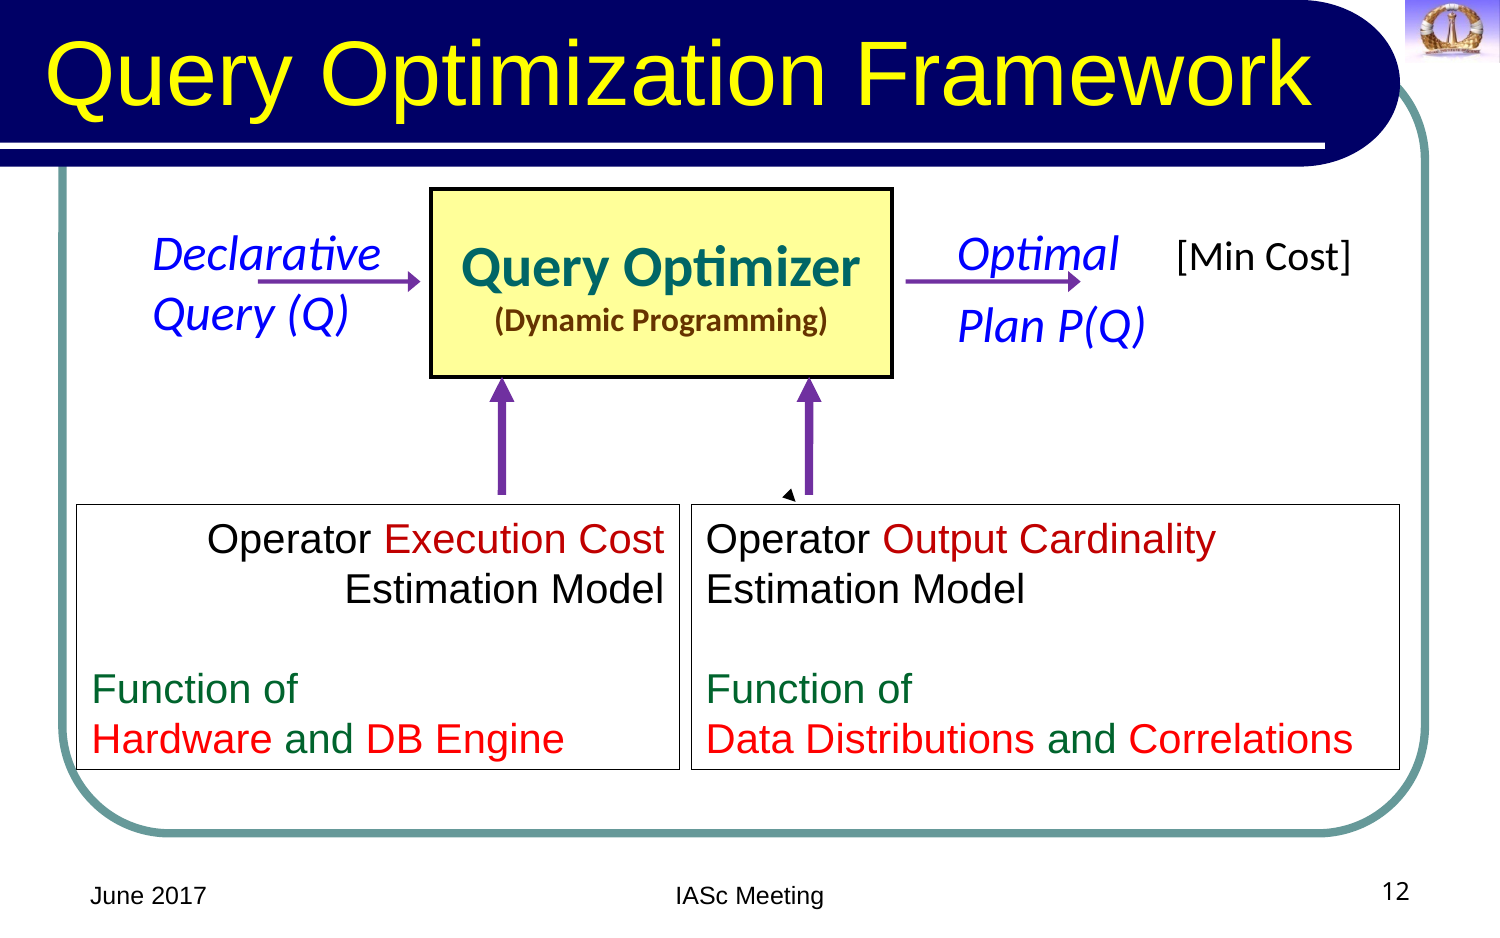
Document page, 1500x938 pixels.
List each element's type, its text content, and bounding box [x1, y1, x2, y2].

text_box [495, 376, 509, 495]
title Query Optimization Framework [29, 31, 1500, 107]
text_box Optimal [Min Cost] Plan P(Q) [942, 201, 1376, 360]
text_box Declarative Query (Q) [137, 212, 397, 348]
slide_number 12 [1074, 853, 1426, 917]
text_box Operator Output Cardinality Estimation Model Function of Data Distributions and Correlations [690, 504, 1400, 770]
text_box [397, 271, 421, 292]
picture [1405, 0, 1500, 31]
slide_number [74, 853, 426, 917]
text_box [802, 376, 816, 495]
text_box Operator Execution Cost Estimation Model Function of Hardware and DB Engine [76, 504, 680, 770]
footer IASc Meeting [512, 853, 988, 917]
text_box [782, 488, 796, 502]
text_box Query Optimizer (Dynamic Programming) [431, 189, 892, 377]
